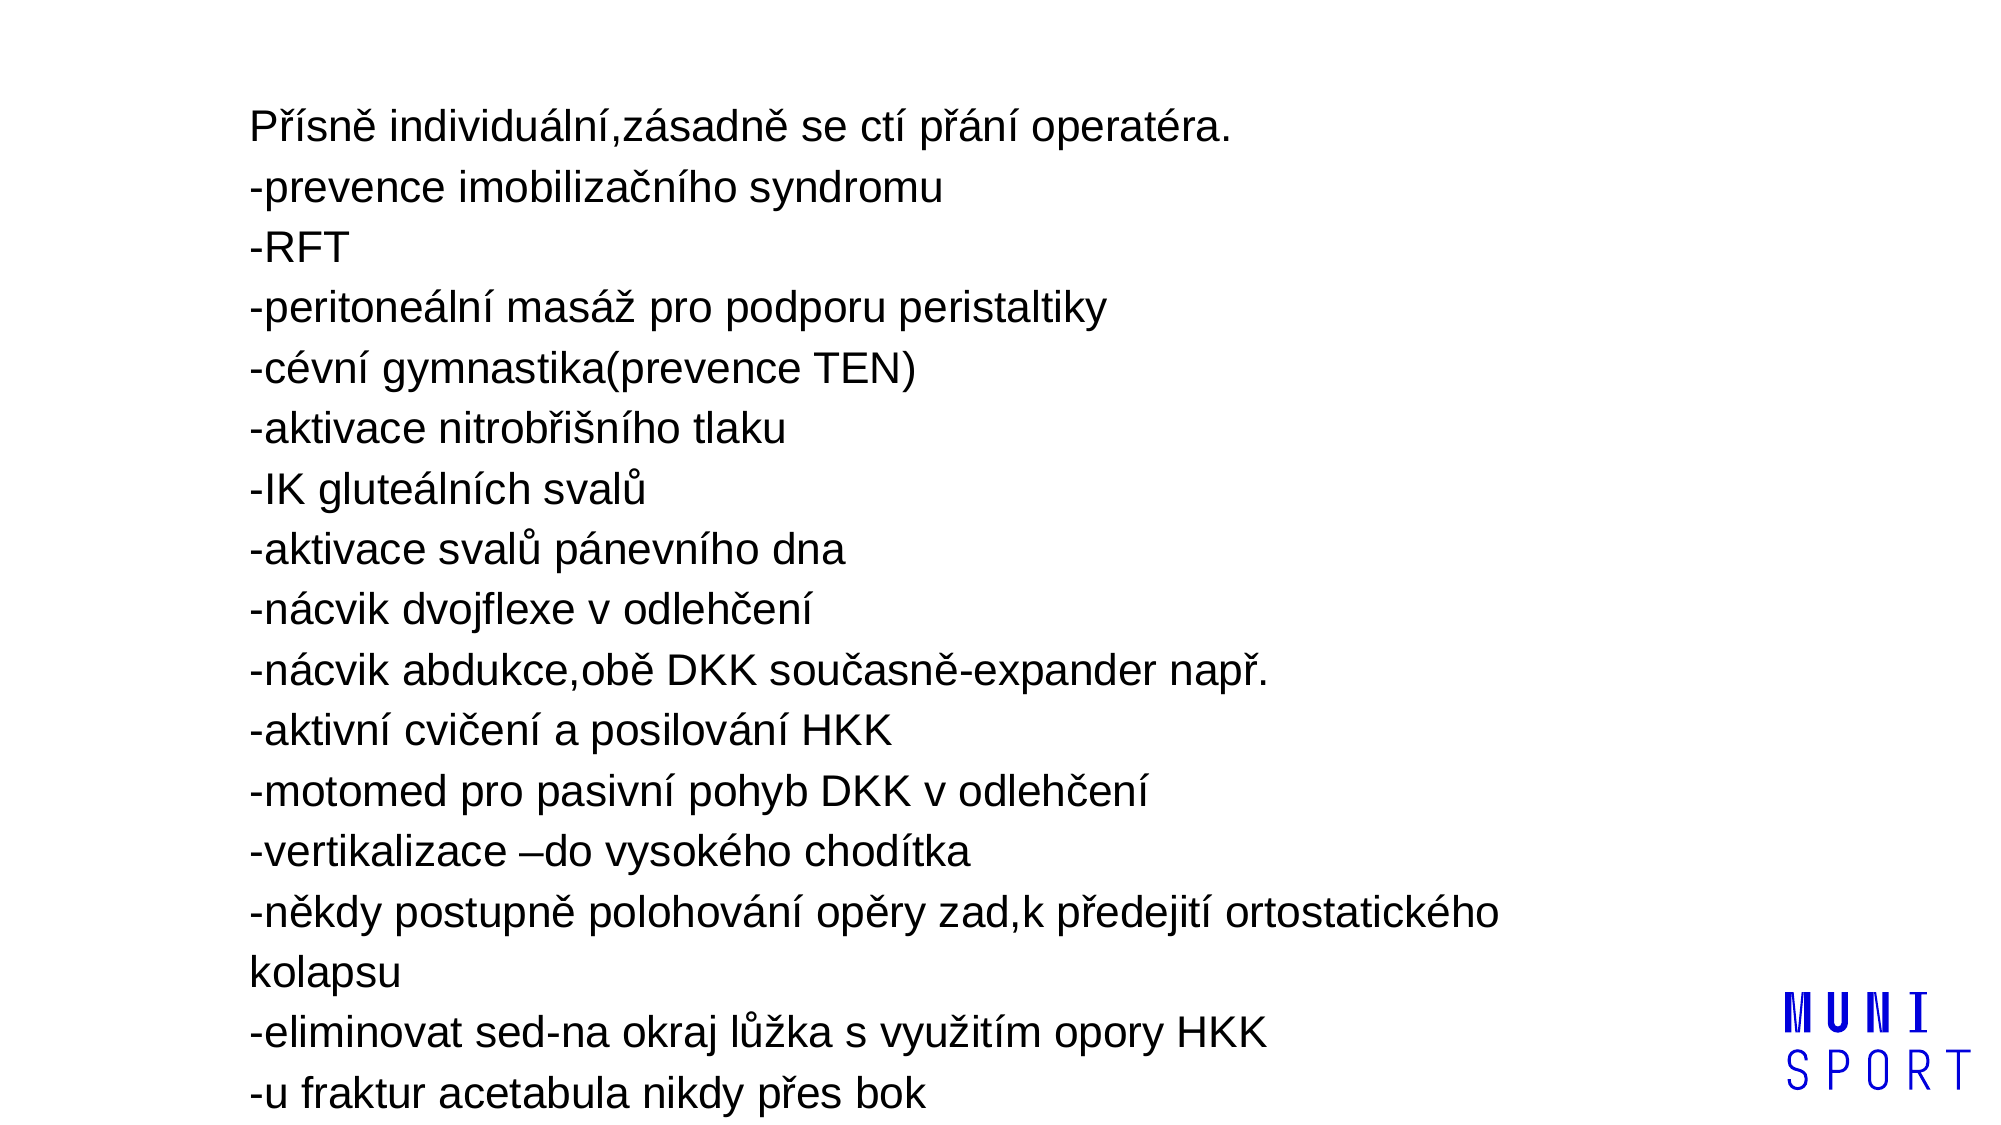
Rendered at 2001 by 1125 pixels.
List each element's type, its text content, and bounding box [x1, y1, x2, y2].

list Přísně individuální,zásadně se ctí přání operatéra. -prevence imobilizačního syndromu -RFT -peritoneální masáž pro podporu peristaltiky -cévní gymnastika(prevence TEN) -aktivace nitrobřišního tlaku -IK gluteálních svalů -aktivace svalů pánevního dna -nácvik dvojflexe v odlehčení -nácvik abdukce,obě DKK současně-expander např. -aktivní cvičení a posilování HKK -motomed pro pasivní pohyb DKK v odlehčení -vertikalizace –do vysokého chodítka -někdy postupně polohování opěry zad,k předejití ortostatického kolapsu -eliminovat sed-na okraj lůžka s využitím opory HKK -u fraktur acetabula nikdy přes bok [249, 90, 1600, 1125]
